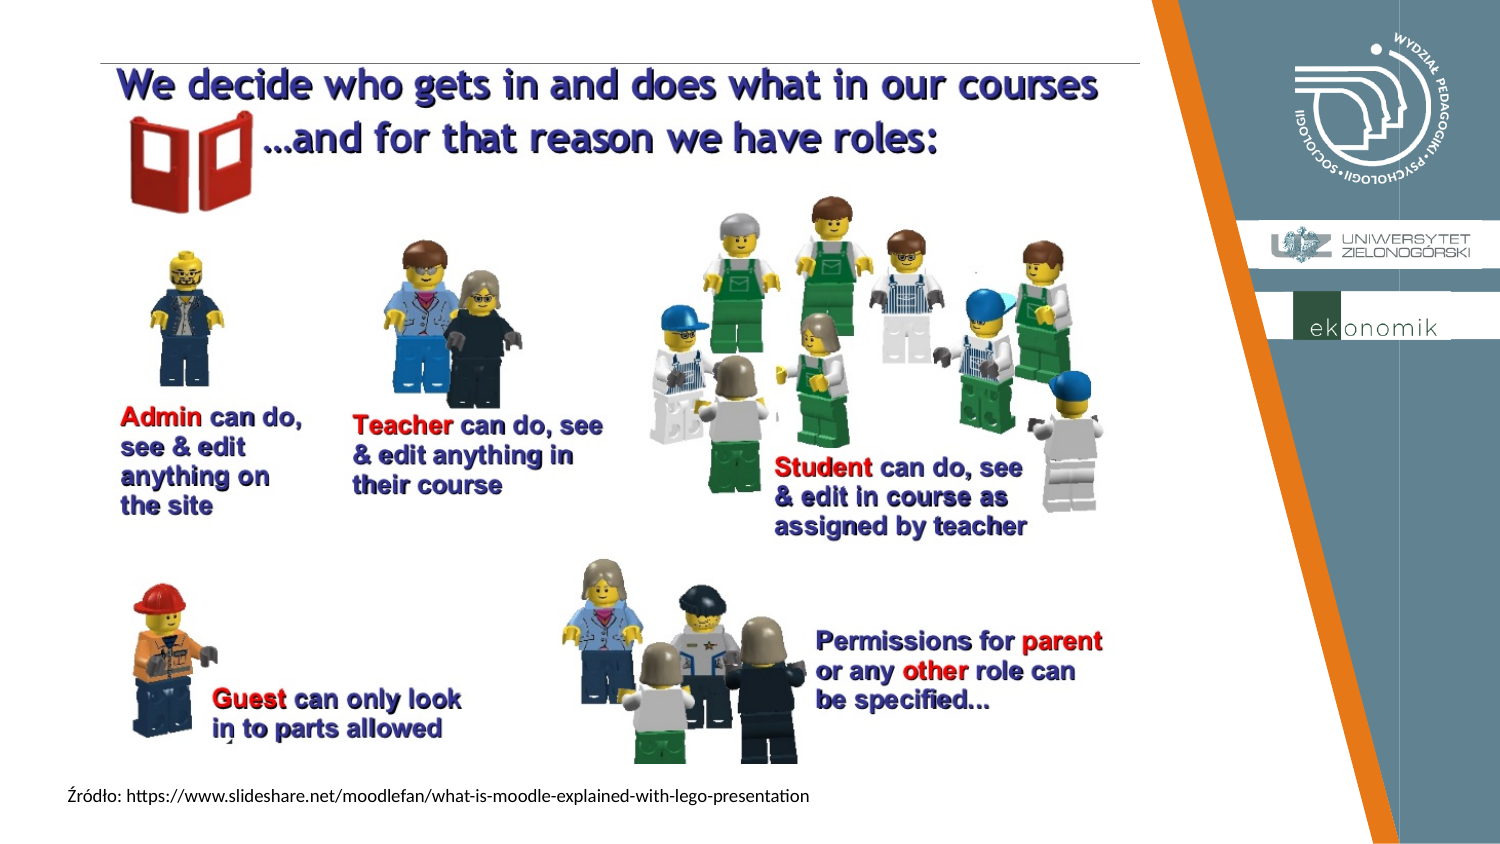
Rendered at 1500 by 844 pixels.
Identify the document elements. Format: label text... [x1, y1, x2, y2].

picture [100, 63, 1140, 764]
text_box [1151, 0, 1500, 844]
text_box Źródło: https://www.slideshare.net/moodlefan/what-is-moodle-explained-with-lego-presentation [53, 776, 1093, 814]
